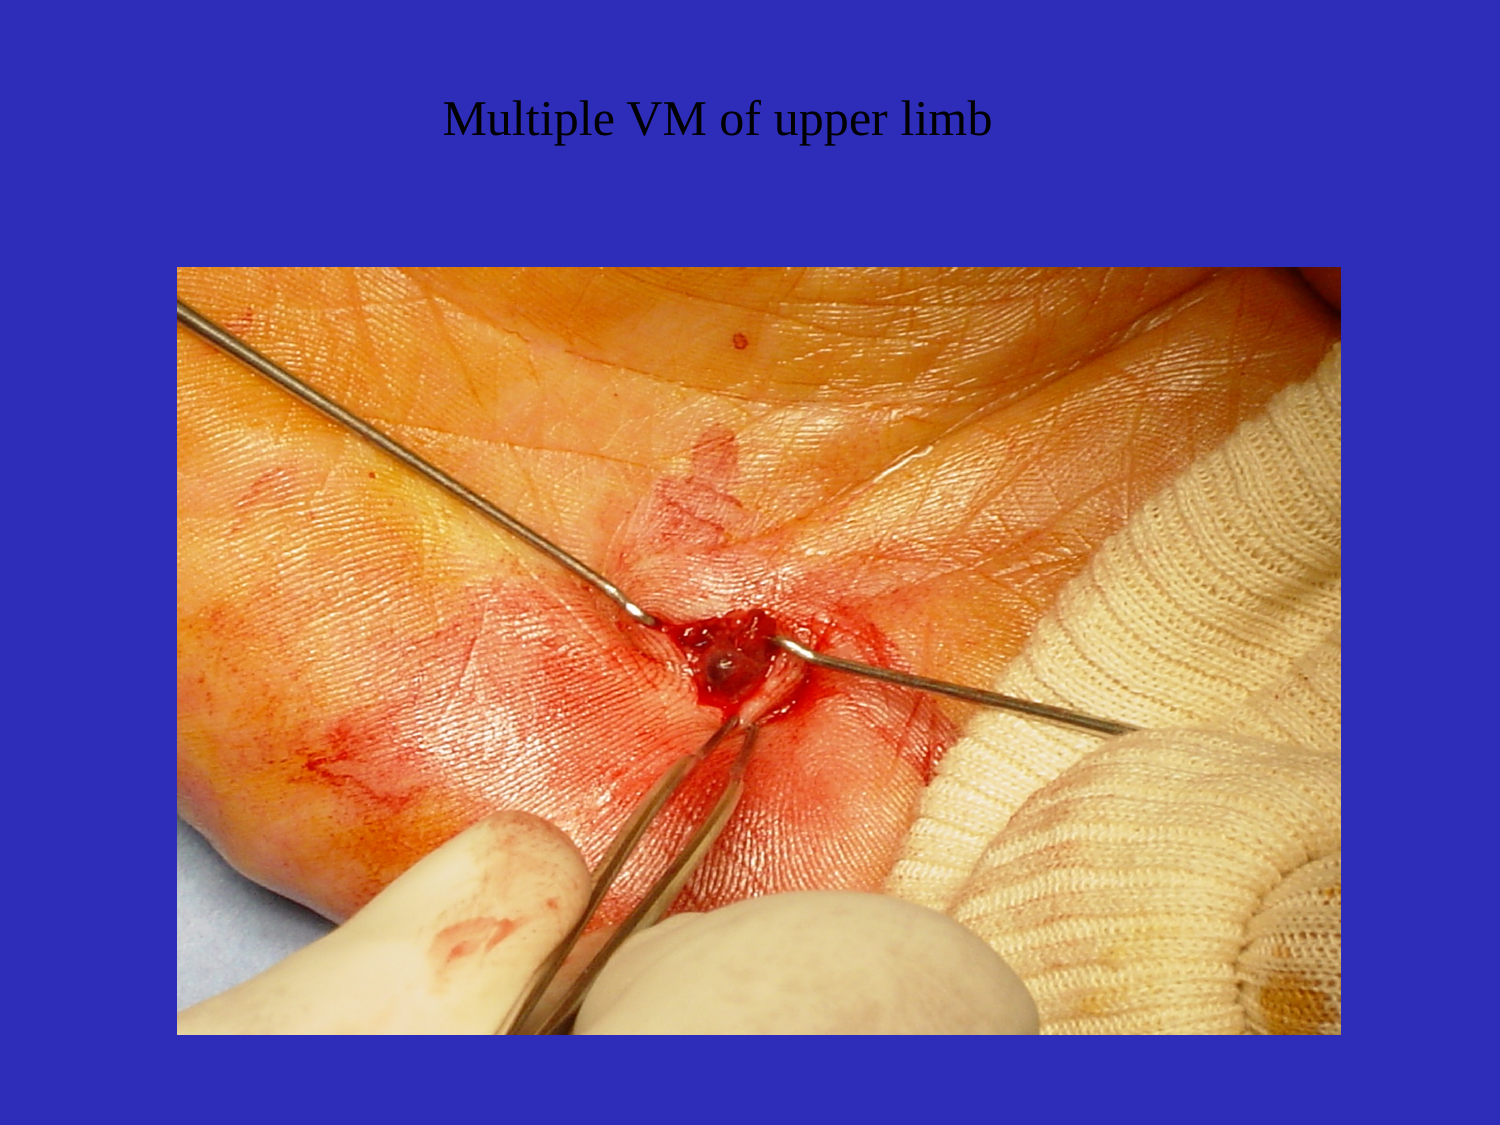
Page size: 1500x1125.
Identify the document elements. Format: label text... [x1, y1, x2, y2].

picture [176, 266, 1341, 1036]
text_box Multiple VM of upper limb [427, 78, 1008, 153]
